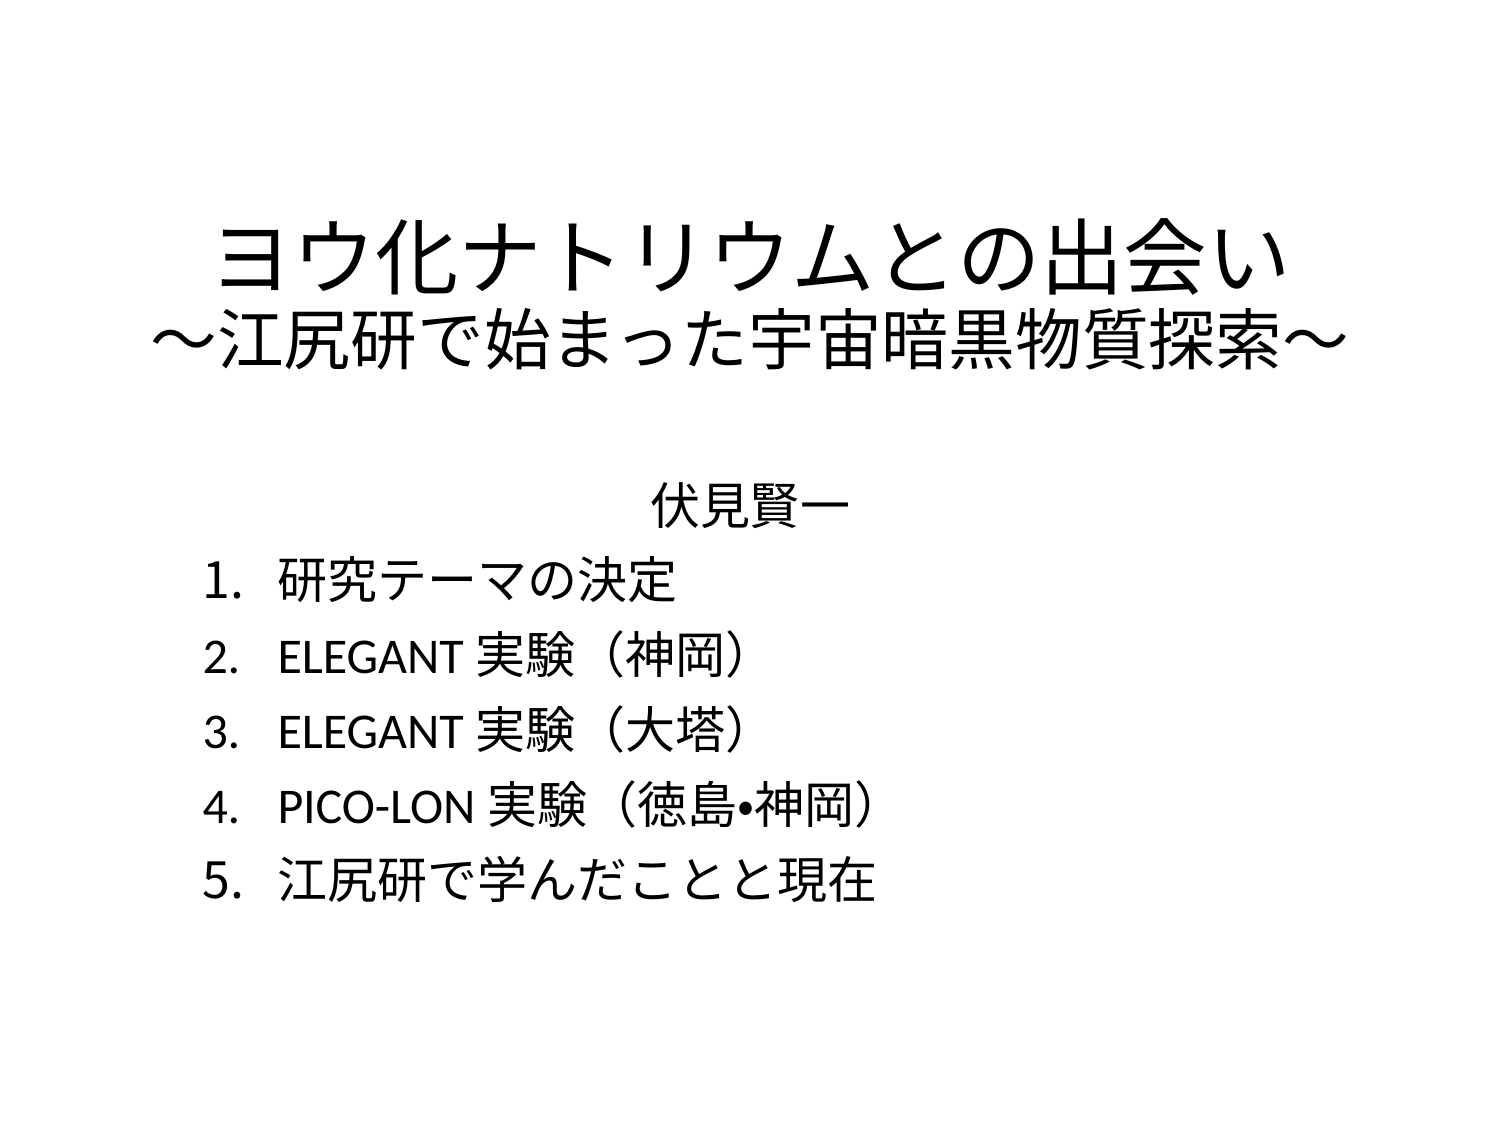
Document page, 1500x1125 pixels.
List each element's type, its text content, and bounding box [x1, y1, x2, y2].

subtitle 伏見賢一 研究テーマの決定 ELEGANT実験（神岡） ELEGANT実験（大塔） PICO-LON実験（徳島・神岡） 江尻研で学んだことと現在 [187, 473, 1313, 960]
title ヨウ化ナトリウムとの出会い ～江尻研で始まった宇宙暗黒物質探索～ [112, 184, 1388, 387]
